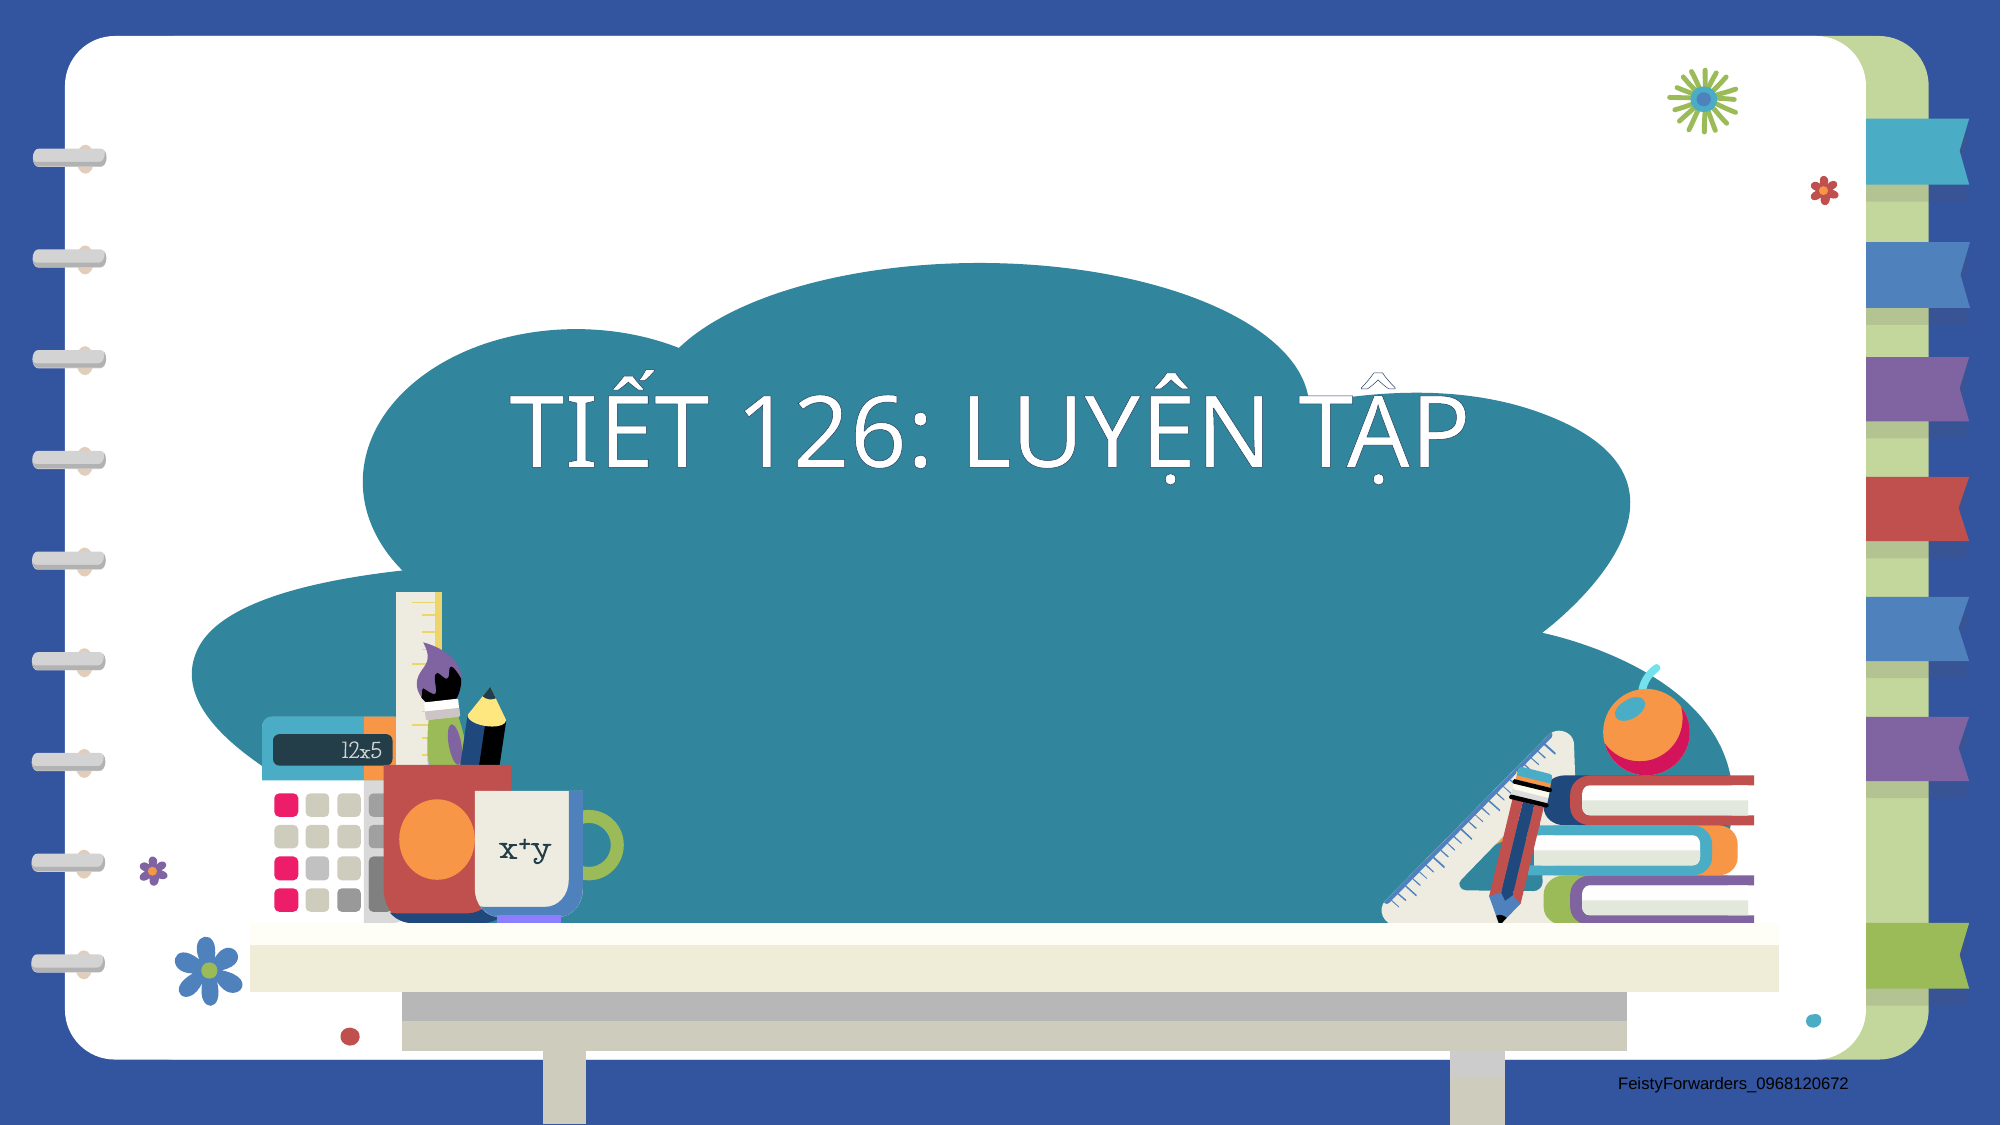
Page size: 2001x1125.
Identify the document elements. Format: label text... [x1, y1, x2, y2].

text_box TIẾT 126: LUYỆN TẬP [336, 360, 1645, 495]
